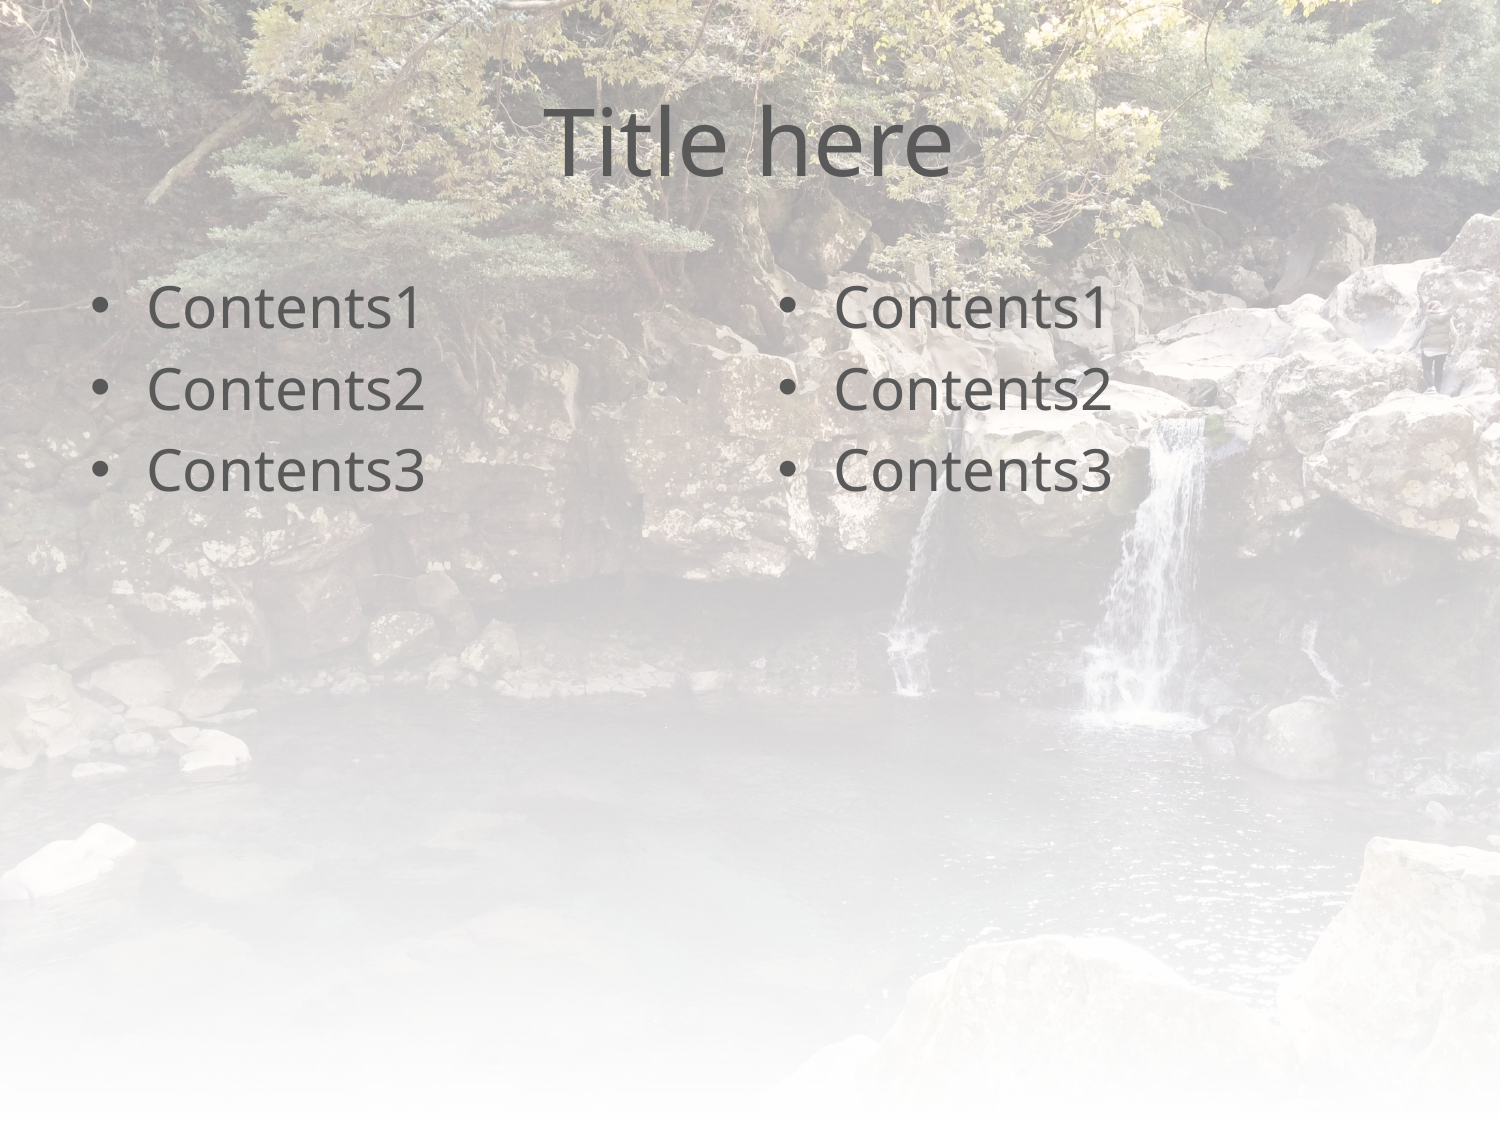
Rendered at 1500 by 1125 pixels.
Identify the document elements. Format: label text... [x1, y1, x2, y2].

list Contents1 Contents2 Contents3 [762, 262, 1425, 1005]
title Title here [75, 45, 1425, 233]
list Contents1 Contents2 Contents3 [75, 262, 738, 1005]
text_box [0, 0, 1500, 1125]
